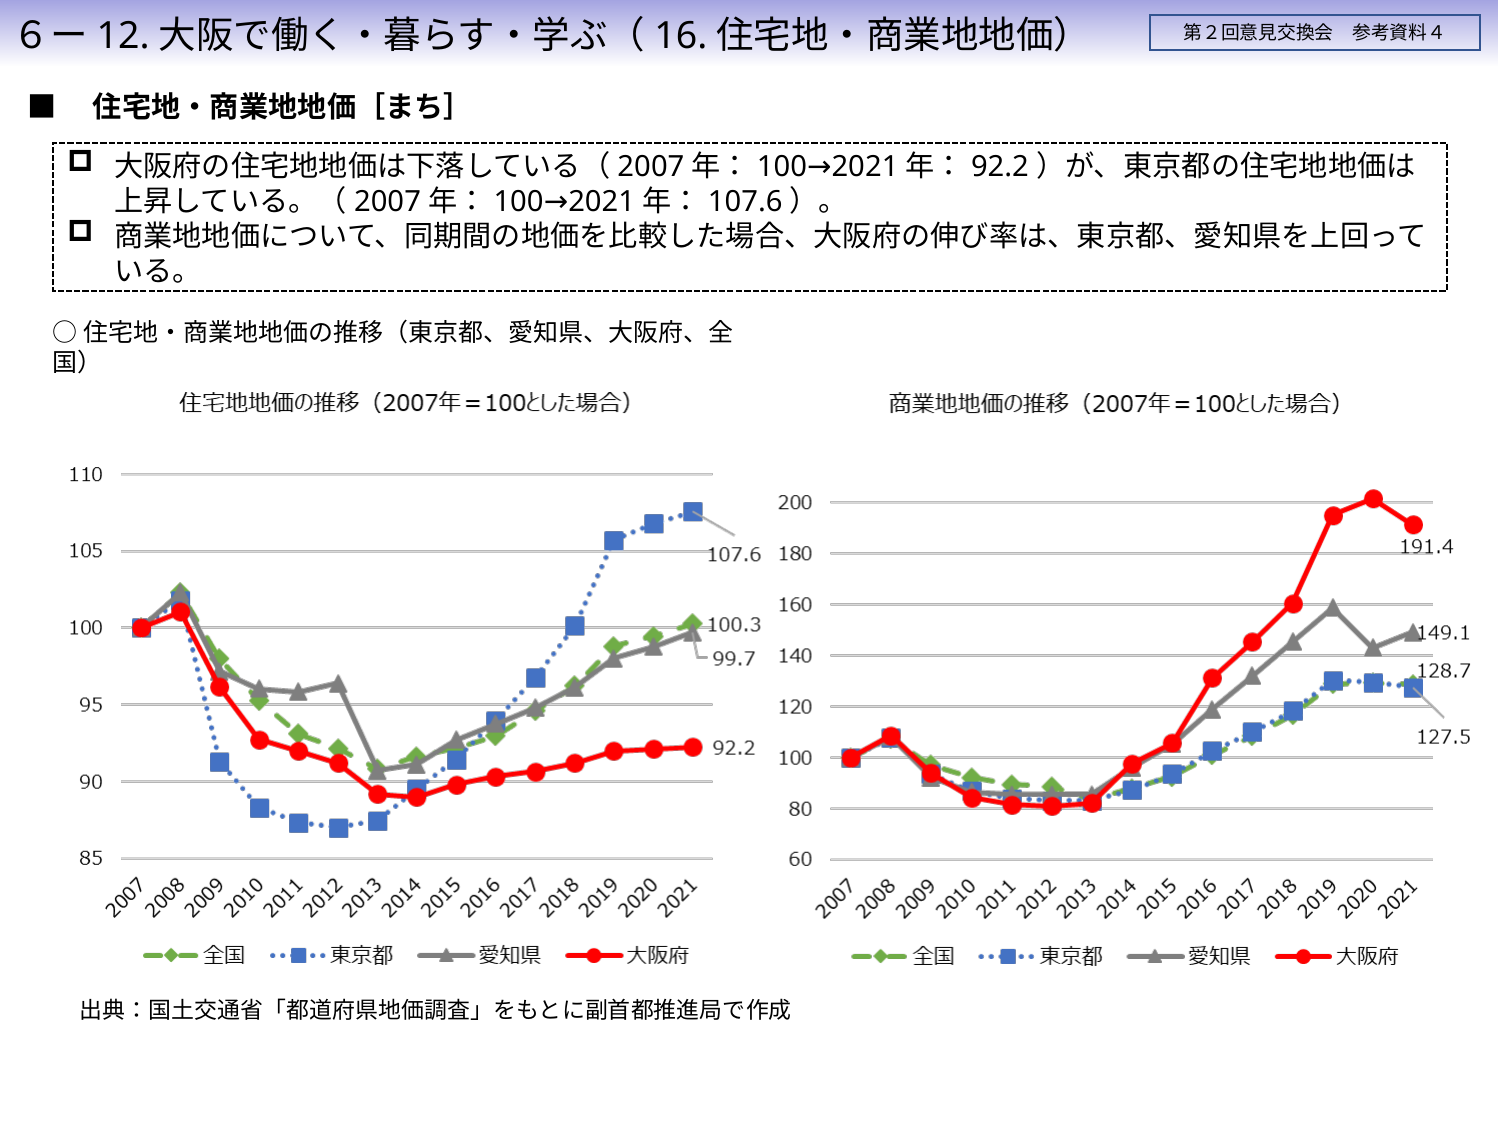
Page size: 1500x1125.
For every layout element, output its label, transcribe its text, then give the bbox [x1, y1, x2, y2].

text_box ■ 住宅地・商業地地価［まち］ [12, 67, 526, 145]
picture [58, 367, 1476, 988]
text_box 大阪府の住宅地地価は下落している（2007年：100→2021年：92.2）が、東京都の住宅地地価は上昇している。（2007年：100→2021年：107.6）。 商業地地価について、同期間の地価を比較した場合、大阪府の伸び率は、東京都、愛知県を上回っている。 [52, 142, 1448, 292]
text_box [0, 0, 1498, 67]
text_box 出典：国土交通省「都道府県地価調査」をもとに副首都推進局で作成 [64, 988, 845, 1030]
text_box ○住宅地・商業地地価の推移（東京都、愛知県、大阪府、全国） [37, 312, 786, 381]
